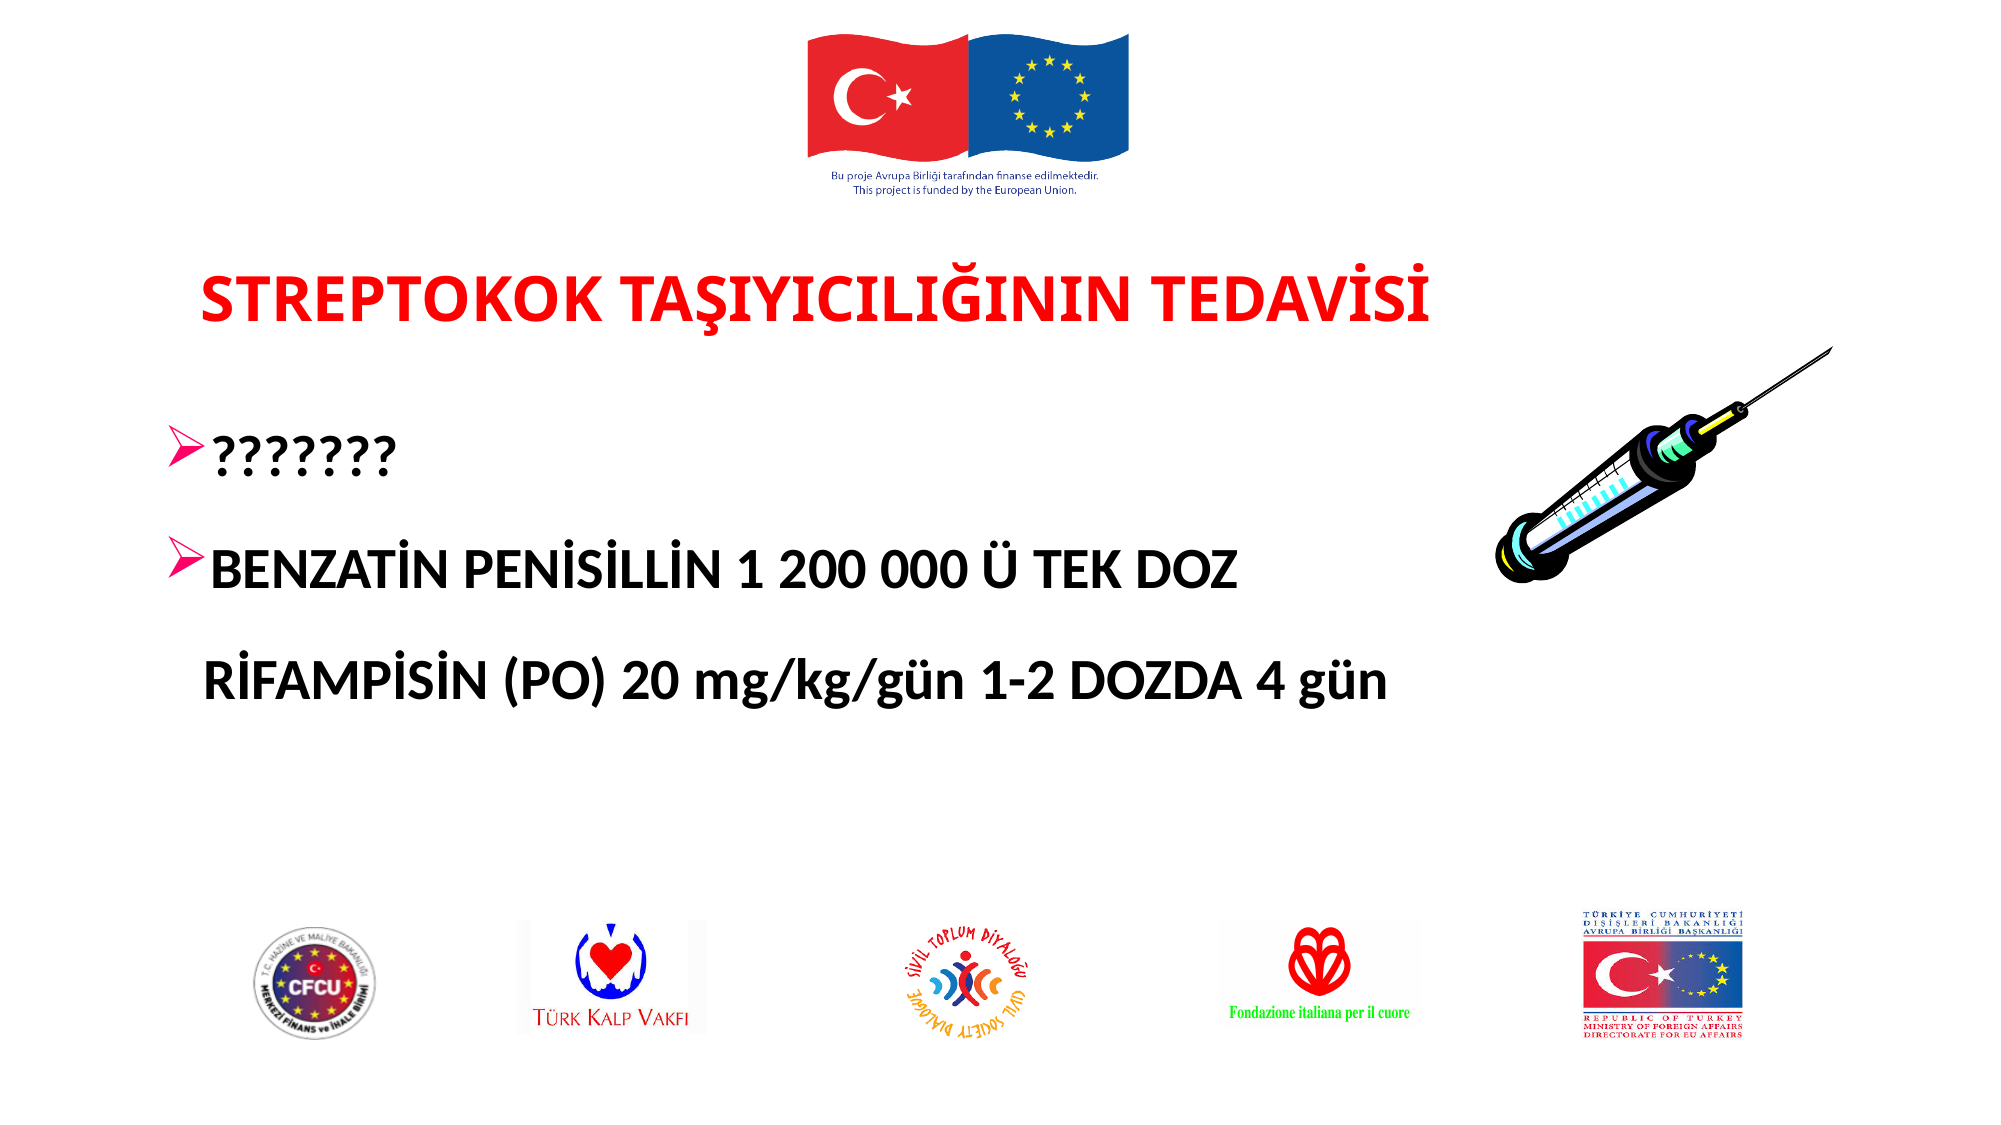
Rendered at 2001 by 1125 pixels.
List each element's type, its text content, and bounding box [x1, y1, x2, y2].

picture [249, 927, 385, 1040]
picture [1218, 920, 1421, 1029]
picture [1492, 346, 1833, 587]
picture [1581, 908, 1744, 1040]
picture [890, 914, 1041, 1050]
text_box STREPTOKOK TAŞIYICILIĞININ TEDAVİSİ [70, 239, 1563, 343]
picture [803, 33, 1129, 211]
picture [516, 920, 707, 1034]
text_box ??????? BENZATİN PENİSİLLİN 1 200 000 Ü TEK DOZ RİFAMPİSİN (PO) 20 mg/kg/gün 1-2 DOZDA 4 gün [148, 390, 1505, 840]
